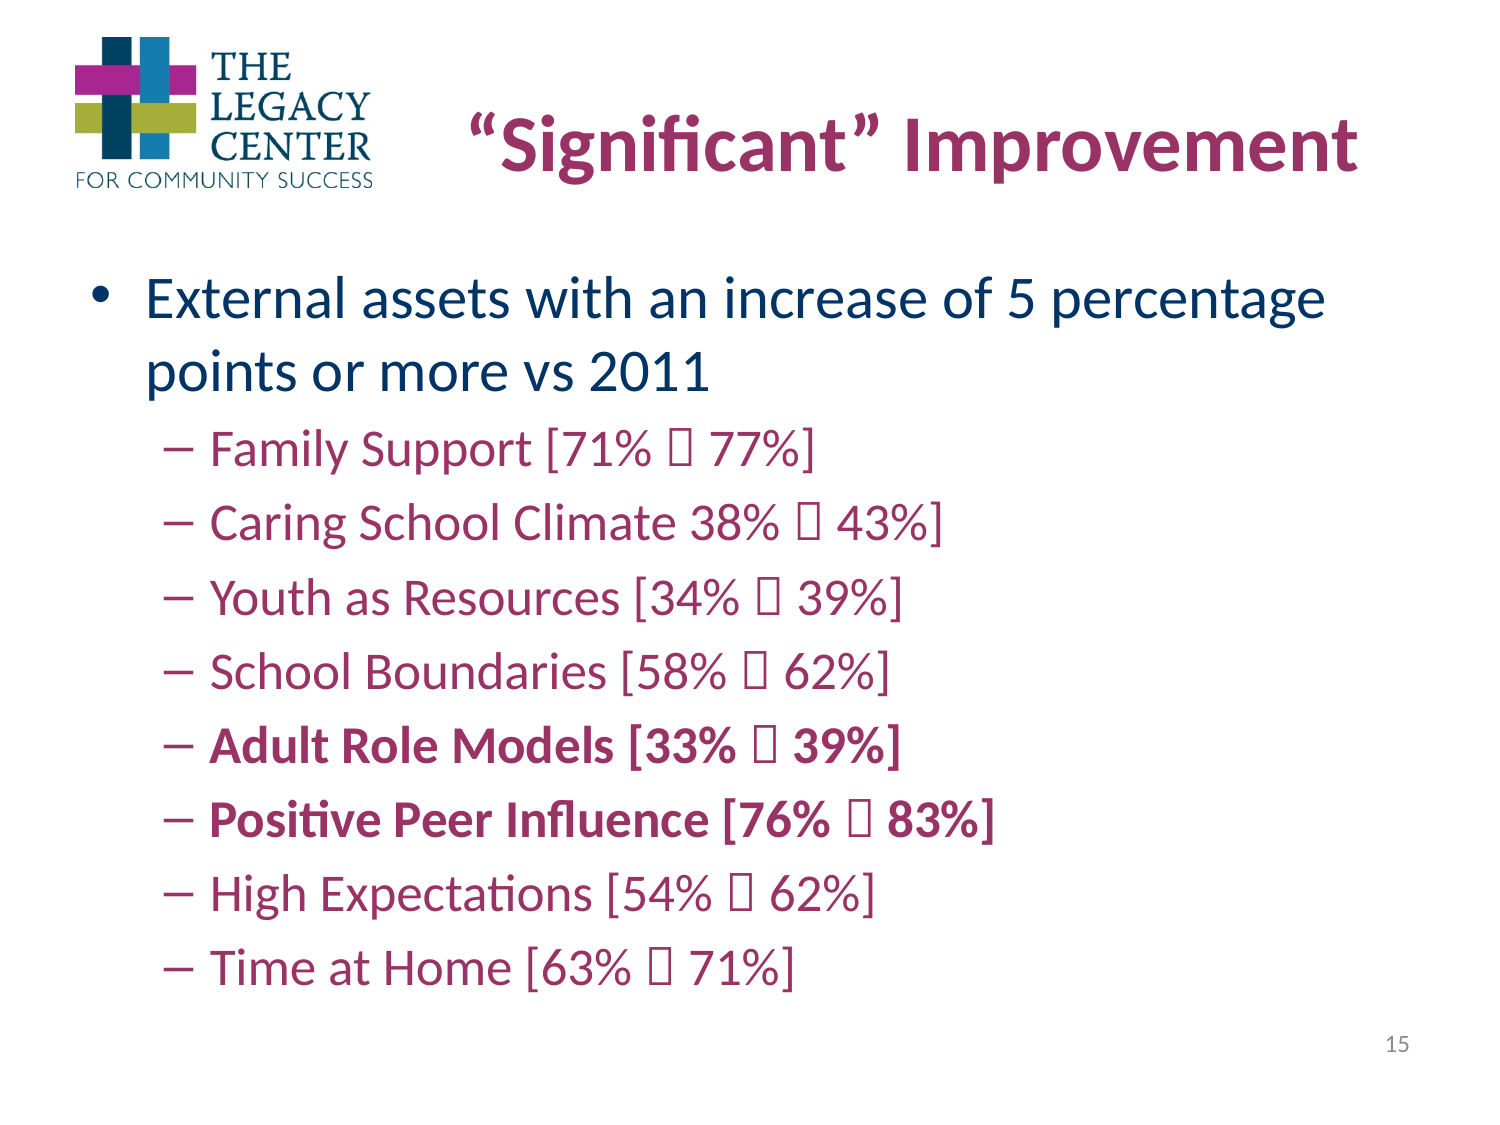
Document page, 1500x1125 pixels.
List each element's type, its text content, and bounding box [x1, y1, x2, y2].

picture [75, 37, 372, 188]
title “Significant” Improvement [450, 45, 1425, 233]
slide_number 15 [1074, 1012, 1425, 1073]
list External assets with an increase of 5 percentage points or more vs 2011 Family Support [71%  77%] Caring School Climate 38%  43%] Youth as Resources [34%  39%] School Boundaries [58%  62%] Adult Role Models [33%  39%] Positive Peer Influence [76%  83%] High Expectations [54%  62%] Time at Home [63%  71%] [75, 249, 1425, 1005]
